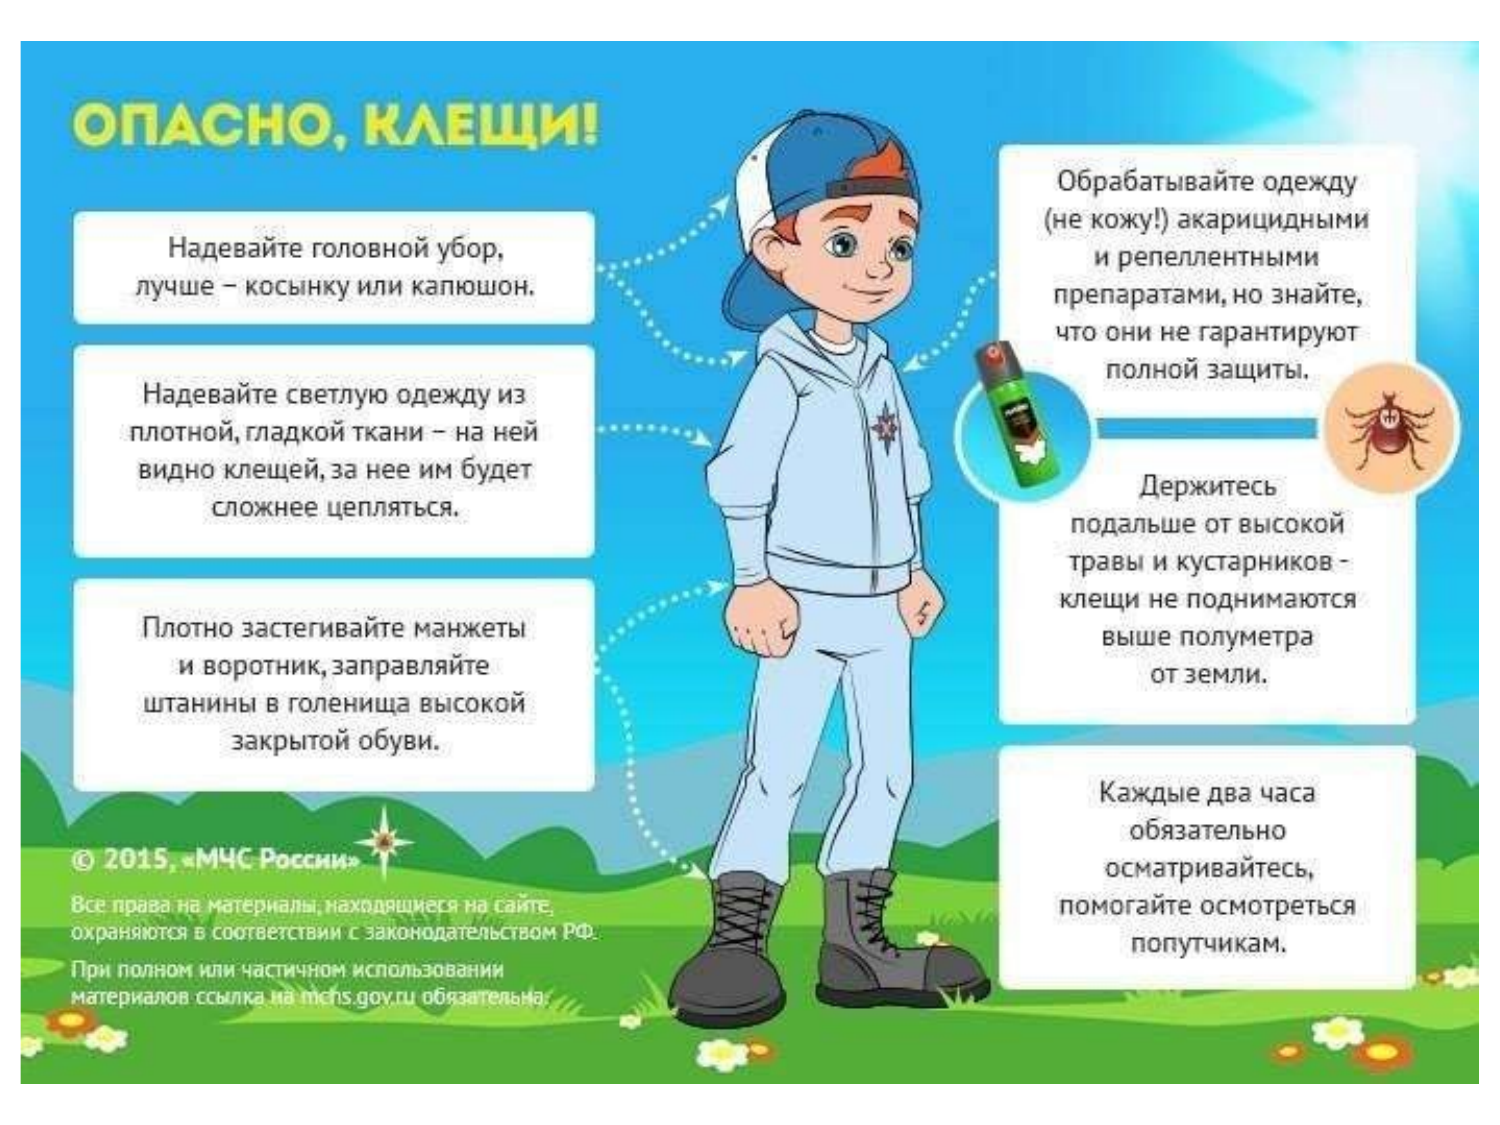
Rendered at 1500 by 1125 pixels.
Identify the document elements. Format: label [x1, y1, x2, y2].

text_box [20, 41, 1479, 1084]
